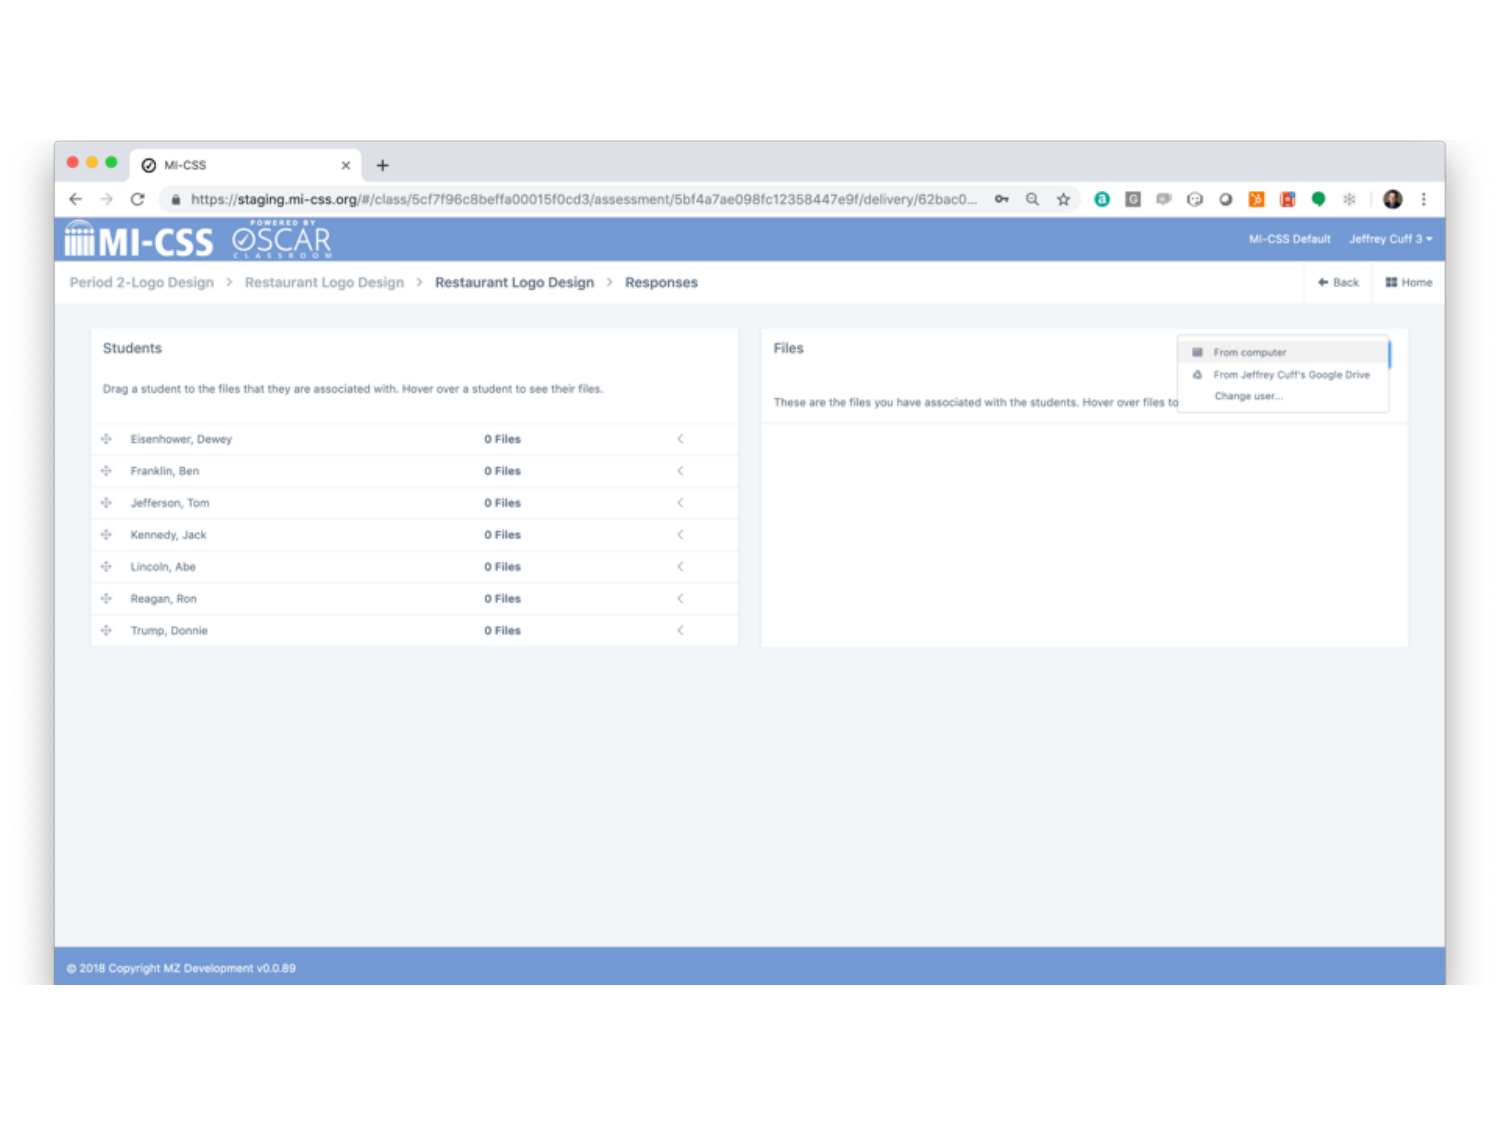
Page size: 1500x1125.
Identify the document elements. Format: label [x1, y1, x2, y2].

picture [0, 140, 1500, 985]
